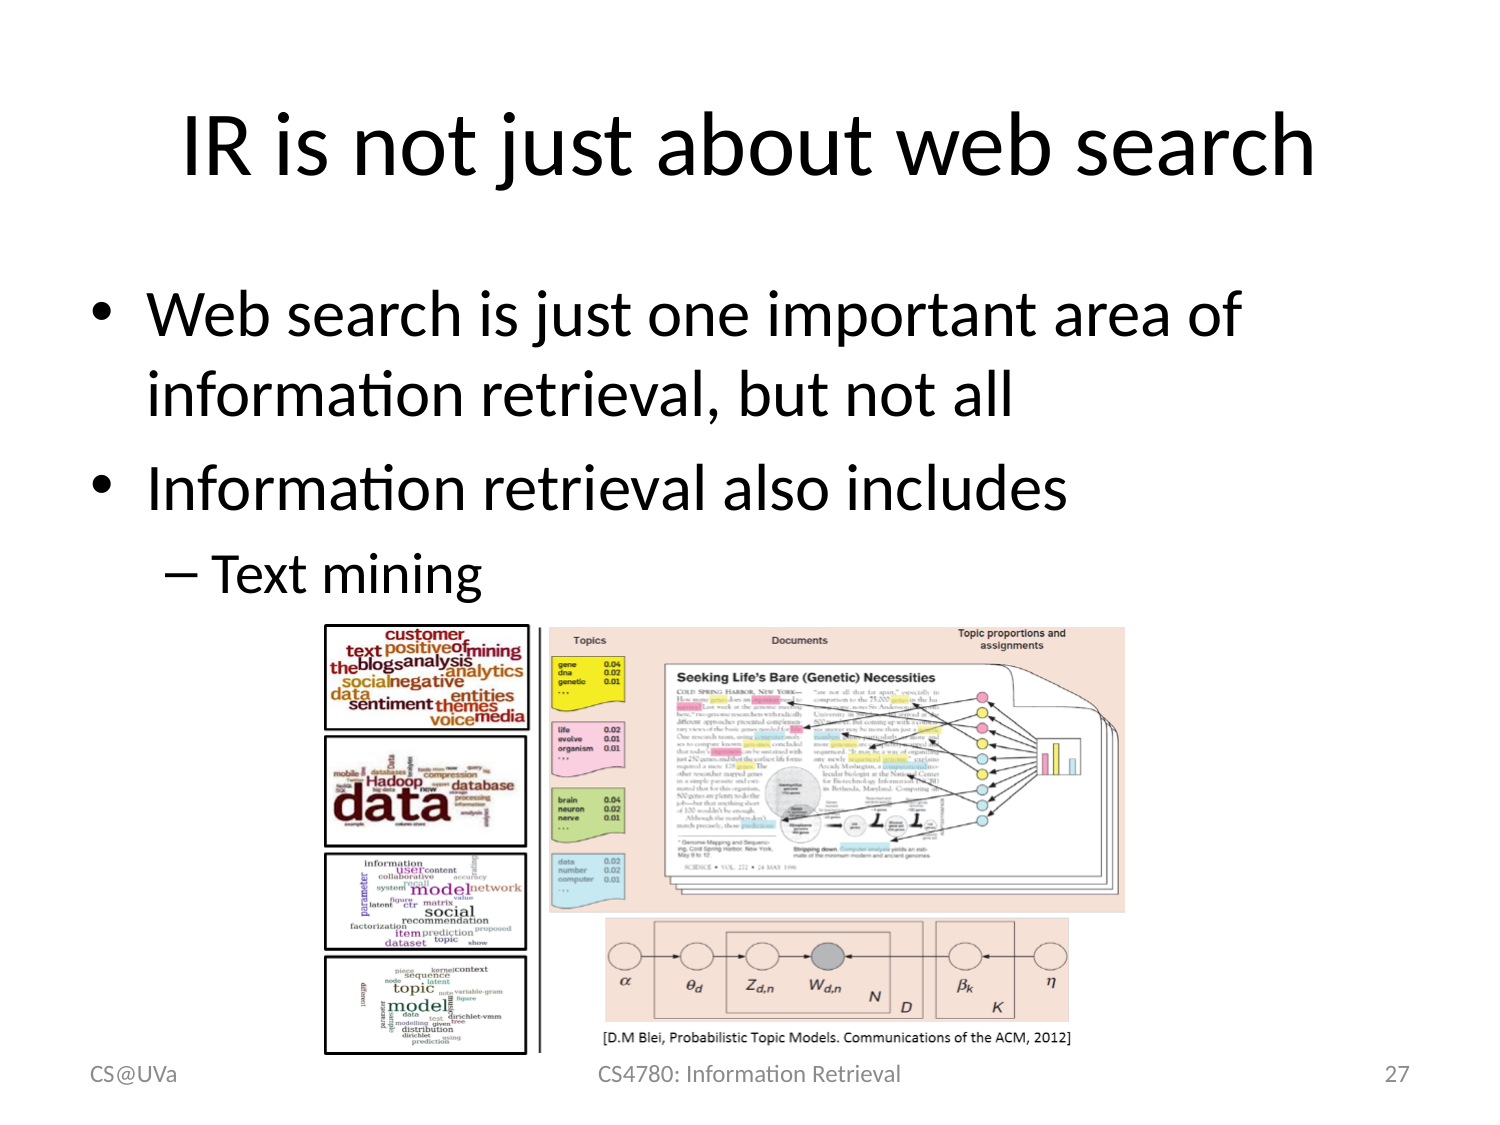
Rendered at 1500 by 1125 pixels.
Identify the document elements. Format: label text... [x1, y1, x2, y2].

slide_number 27 [1074, 1042, 1425, 1103]
slide_number CS@UVa [75, 1042, 425, 1103]
footer CS4780: Information Retrieval [512, 1064, 988, 1103]
picture [324, 624, 1126, 1057]
title IR is not just about web search [75, 45, 1425, 233]
list Web search is just one important area of information retrieval, but not all Information retrieval also includes Text mining [75, 262, 1425, 1005]
